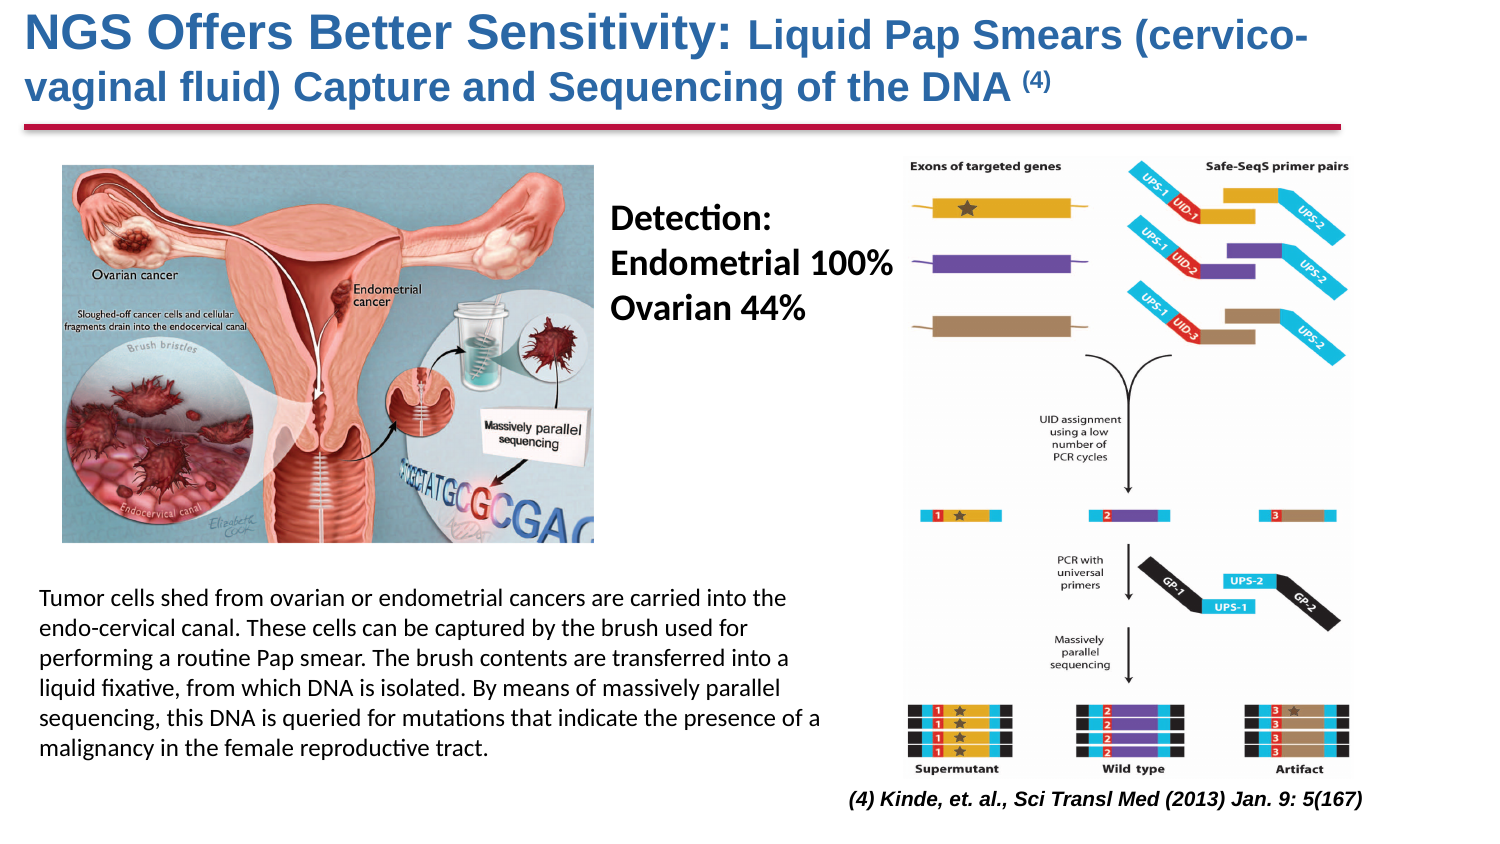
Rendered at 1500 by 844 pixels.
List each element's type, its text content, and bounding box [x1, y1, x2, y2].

text_box (4) Kinde, et. al., Sci Transl Med (2013) Jan. 9: 5(167) [834, 778, 1378, 819]
picture [902, 156, 1354, 779]
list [61, 164, 595, 544]
text_box Tumor cells shed from ovarian or endometrial cancers are carried into the endo-cervical canal. These cells can be captured by the brush used for performing a routine Pap smear. The brush contents are transferred into a liquid fixative, from which DNA is isolated. By means of massively parallel sequencing, this DNA is queried for mutations that indicate the presence of a malignancy in the female reproductive tract. [24, 574, 841, 769]
text_box Detection: Endometrial 100% Ovarian 44% [599, 185, 897, 336]
title NGS Offers Better Sensitivity: Liquid Pap Smears (cervico-vaginal fluid) Capture and Sequencing of the DNA (4) [24, 0, 1437, 114]
